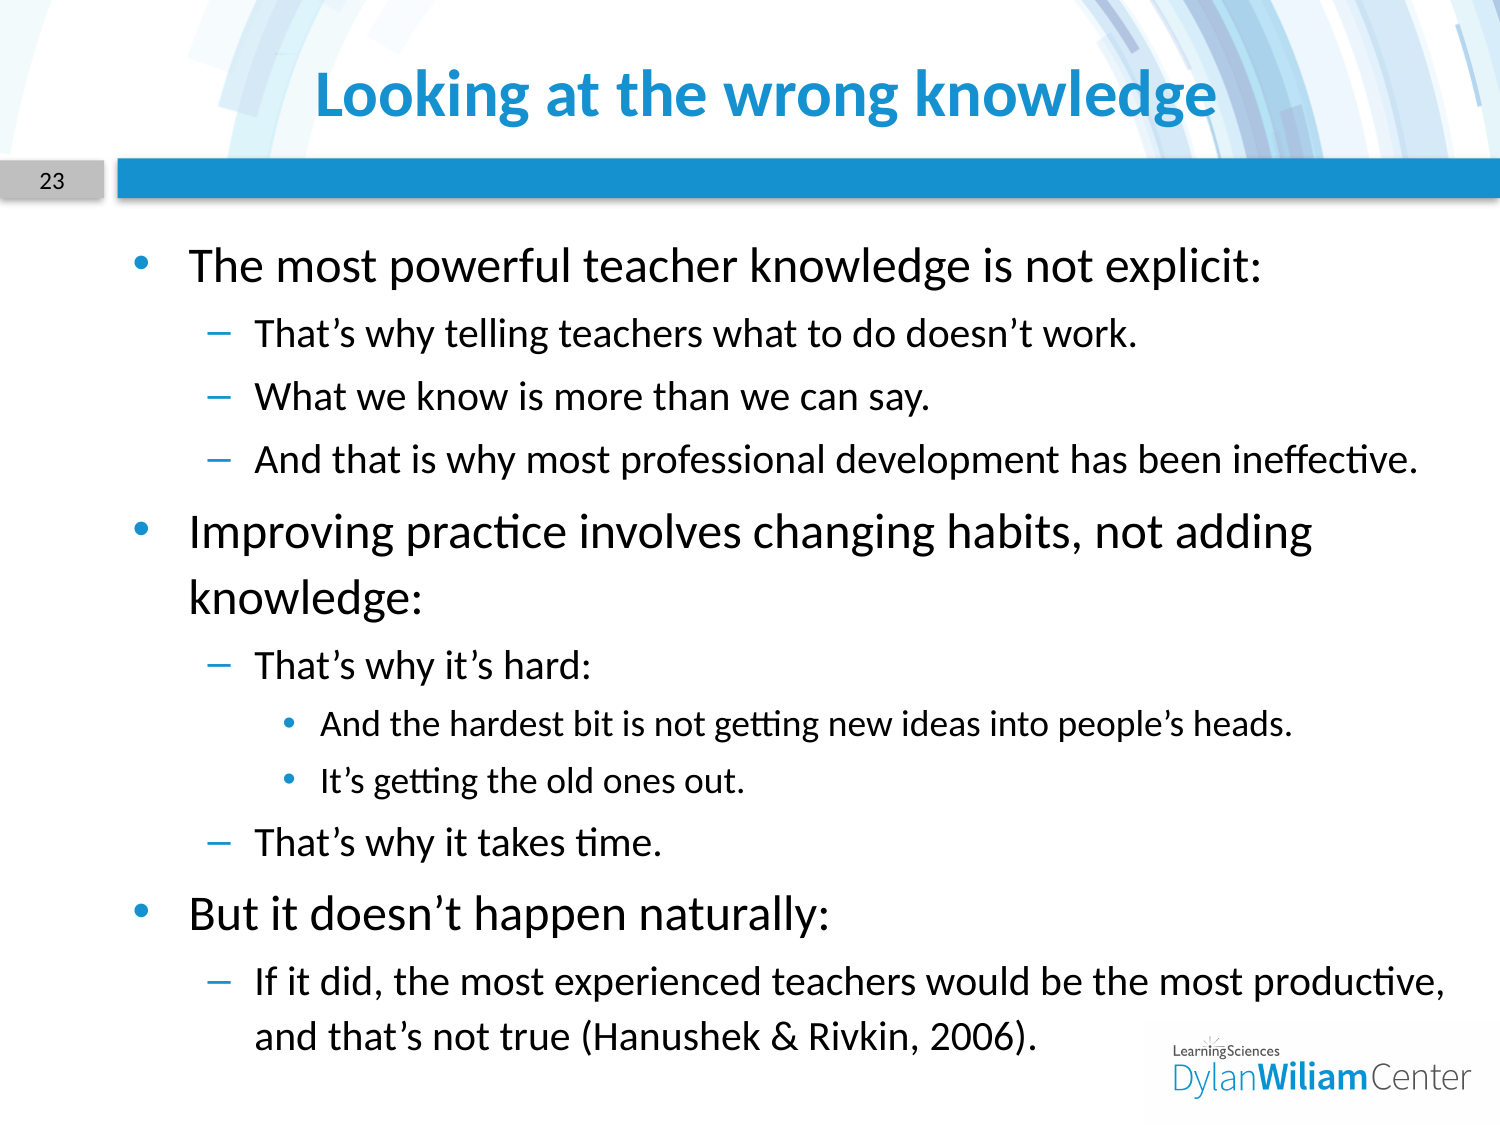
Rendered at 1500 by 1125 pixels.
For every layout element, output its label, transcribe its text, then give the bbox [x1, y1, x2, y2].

slide_number 23 [0, 160, 105, 199]
title Looking at the wrong knowledge [117, 38, 1418, 141]
list The most powerful teacher knowledge is not explicit: That’s why telling teachers what to do doesn’t work. What we know is more than we can say. And that is why most professional development has been ineffective. Improving practice involves changing habits, not adding knowledge: That’s why it’s hard: And the hardest bit is not getting new ideas into people’s heads. It’s getting the old ones out. That’s why it takes time. But it doesn’t happen naturally: If it did, the most experienced teachers would be the most productive, and that’s not true (Hanushek & Rivkin, 2006). [117, 218, 1500, 1125]
picture [0, 0, 1500, 159]
